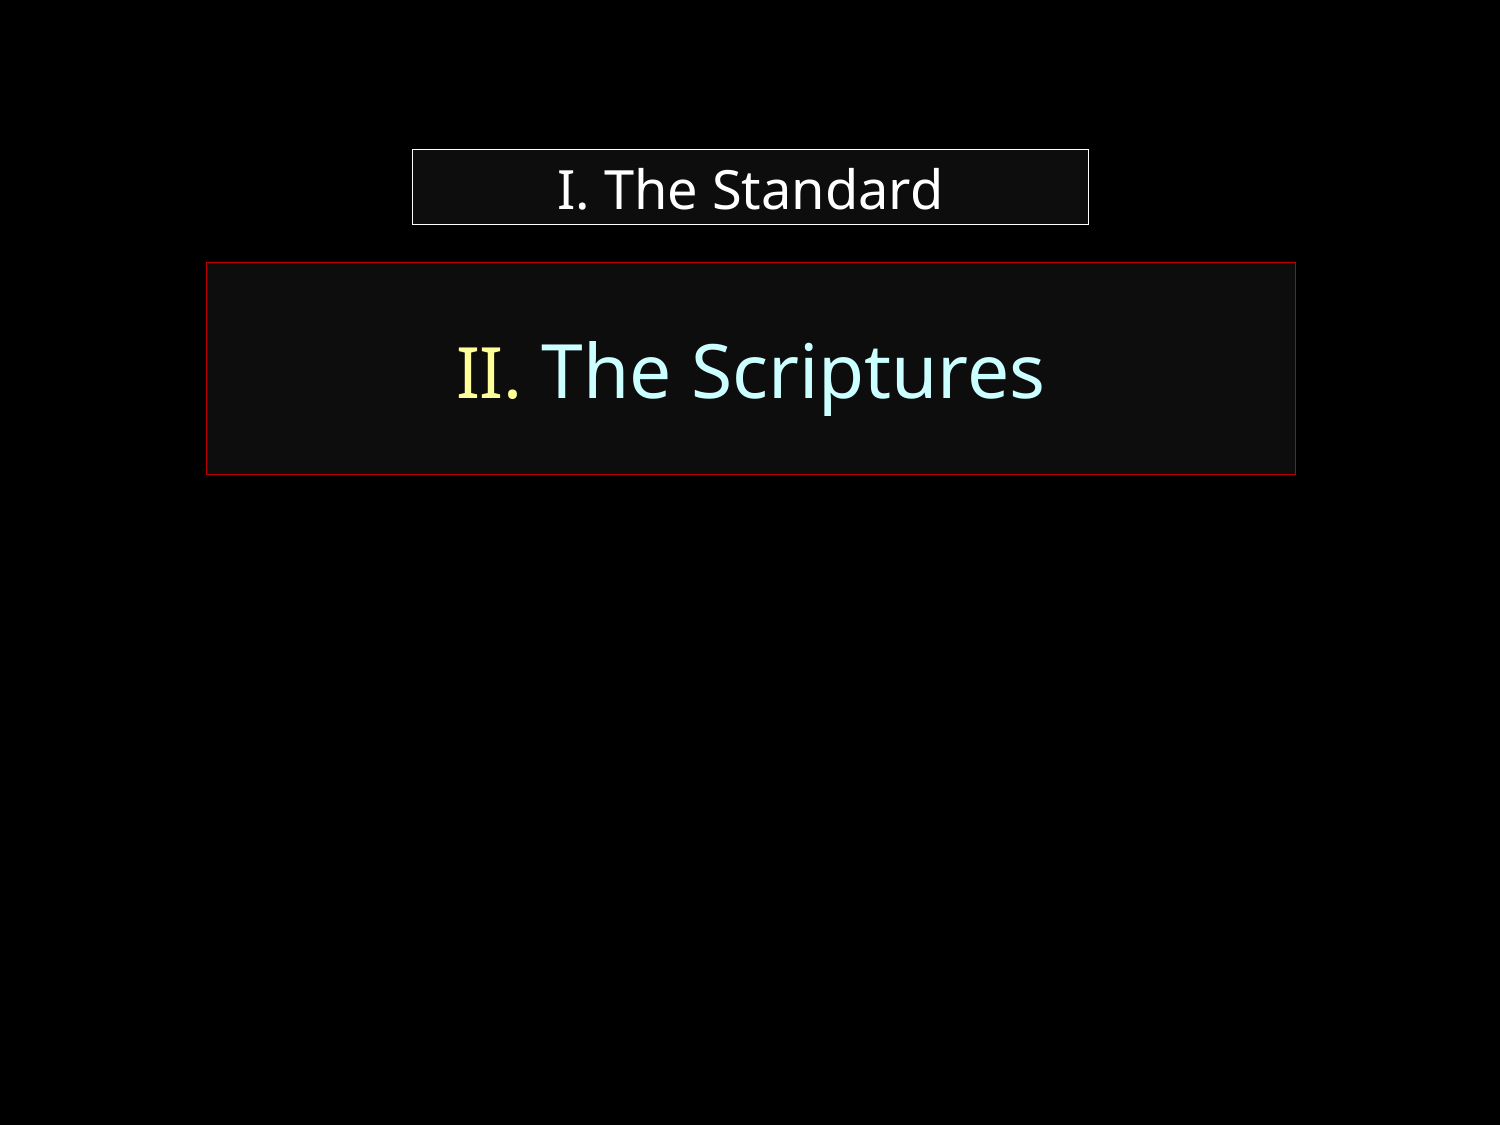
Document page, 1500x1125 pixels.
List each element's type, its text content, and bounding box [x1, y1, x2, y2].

title I. The Standard [412, 149, 1089, 225]
text_box II. The Scriptures [206, 262, 1296, 475]
